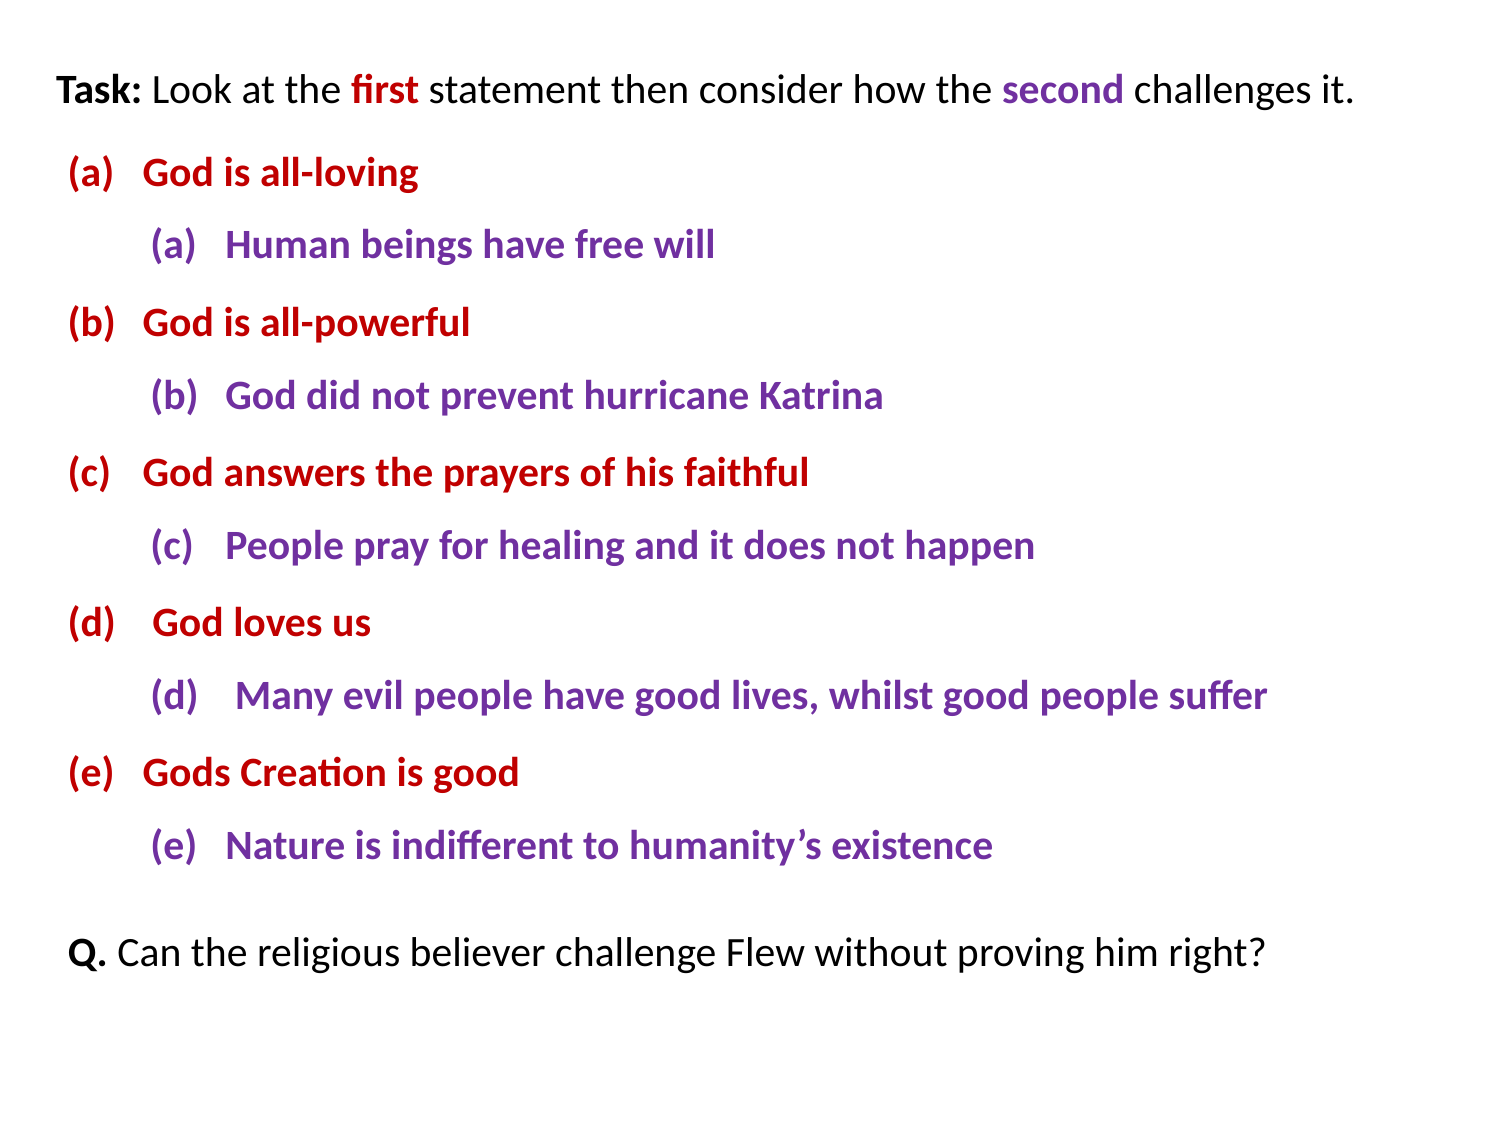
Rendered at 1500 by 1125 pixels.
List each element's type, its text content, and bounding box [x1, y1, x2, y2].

text_box Human beings have free will God did not prevent hurricane Katrina People pray for healing and it does not happen Many evil people have good lives, whilst good people suffer Nature is indifferent to humanity’s existence [135, 209, 1459, 875]
text_box Q. Can the religious believer challenge Flew without proving him right? [53, 916, 1447, 982]
text_box Task: Look at the first statement then consider how the second challenges it. [41, 54, 1436, 120]
text_box God is all-loving God is all-powerful God answers the prayers of his faithful God loves us Gods Creation is good [53, 137, 1376, 803]
